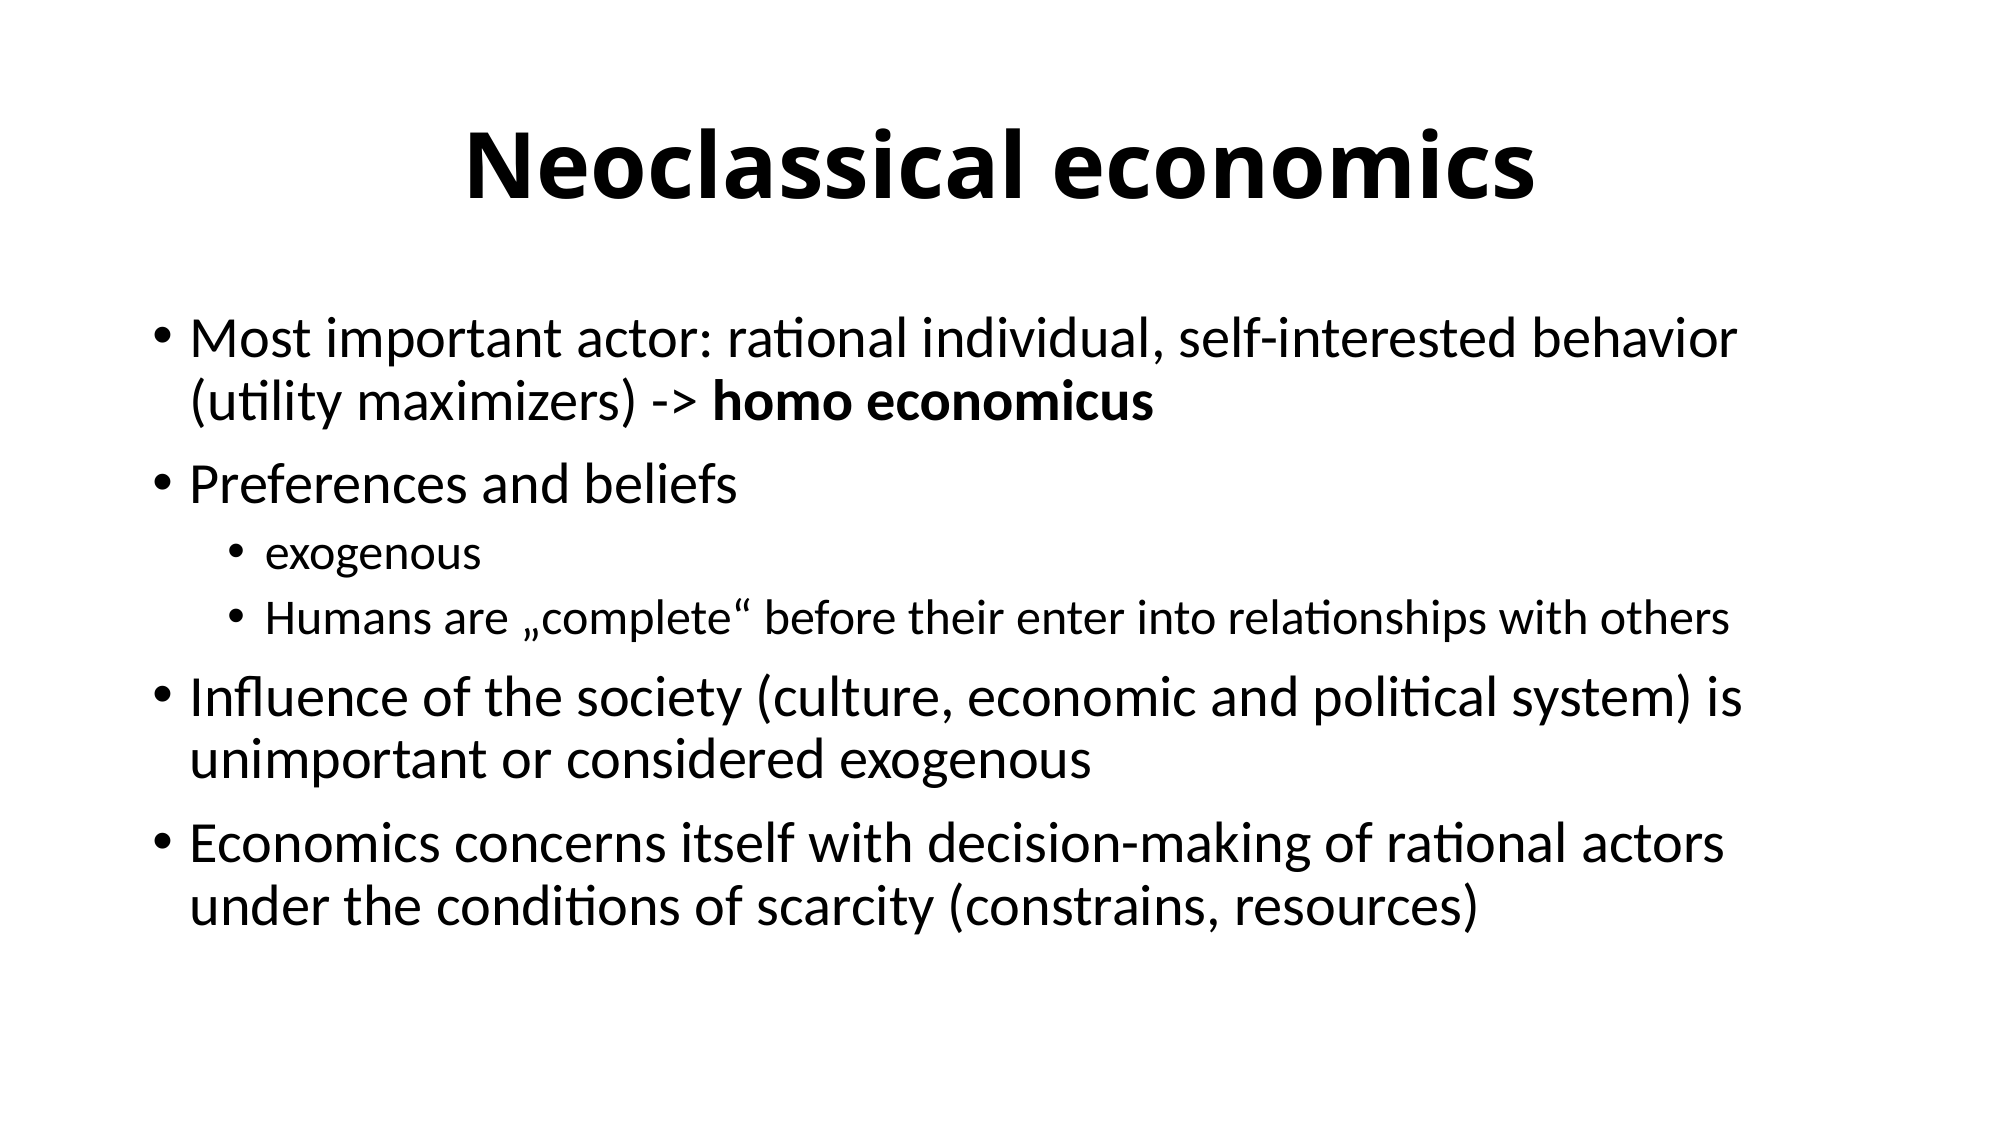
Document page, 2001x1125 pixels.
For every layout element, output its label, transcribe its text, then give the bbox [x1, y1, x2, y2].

list Most important actor: rational individual, self-interested behavior (utility maximizers) -> homo economicus Preferences and beliefs exogenous Humans are „complete“ before their enter into relationships with others Influence of the society (culture, economic and political system) is unimportant or considered exogenous Economics concerns itself with decision-making of rational actors under the conditions of scarcity (constrains, resources) [137, 299, 1863, 1014]
title Neoclassical economics [137, 59, 1863, 278]
